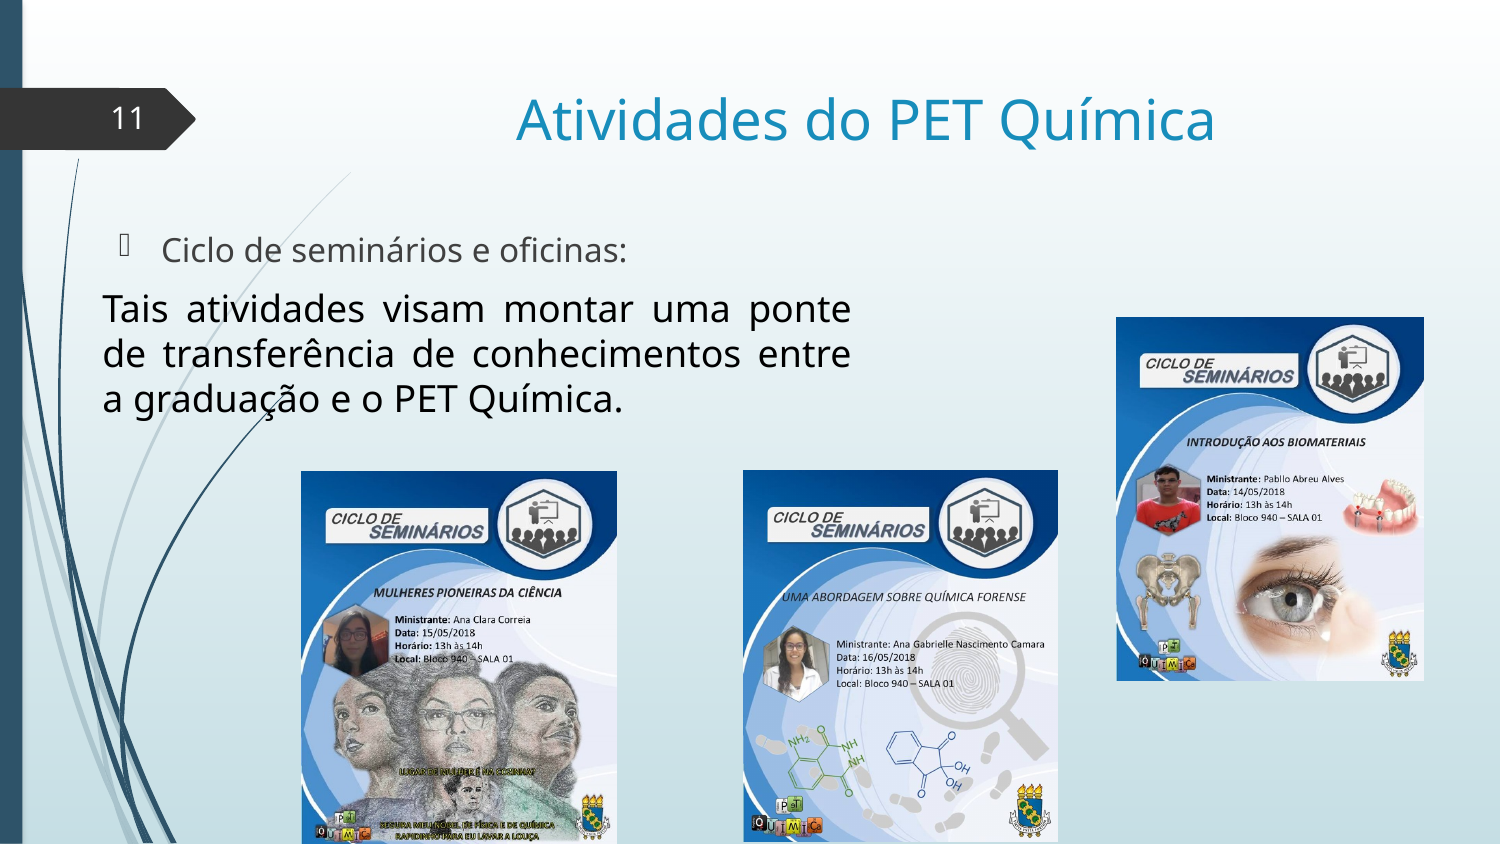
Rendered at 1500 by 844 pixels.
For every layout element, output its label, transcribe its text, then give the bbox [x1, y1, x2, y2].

slide_number 11 [65, 96, 162, 142]
text_box Tais atividades visam montar uma ponte de transferência de conhecimentos entre a graduação e o PET Química. [87, 277, 868, 428]
picture [300, 470, 617, 844]
picture [743, 469, 1059, 842]
list Ciclo de seminários e oficinas: [103, 221, 1398, 304]
title Atividades do PET Química [319, 76, 1416, 235]
picture [1115, 317, 1424, 682]
